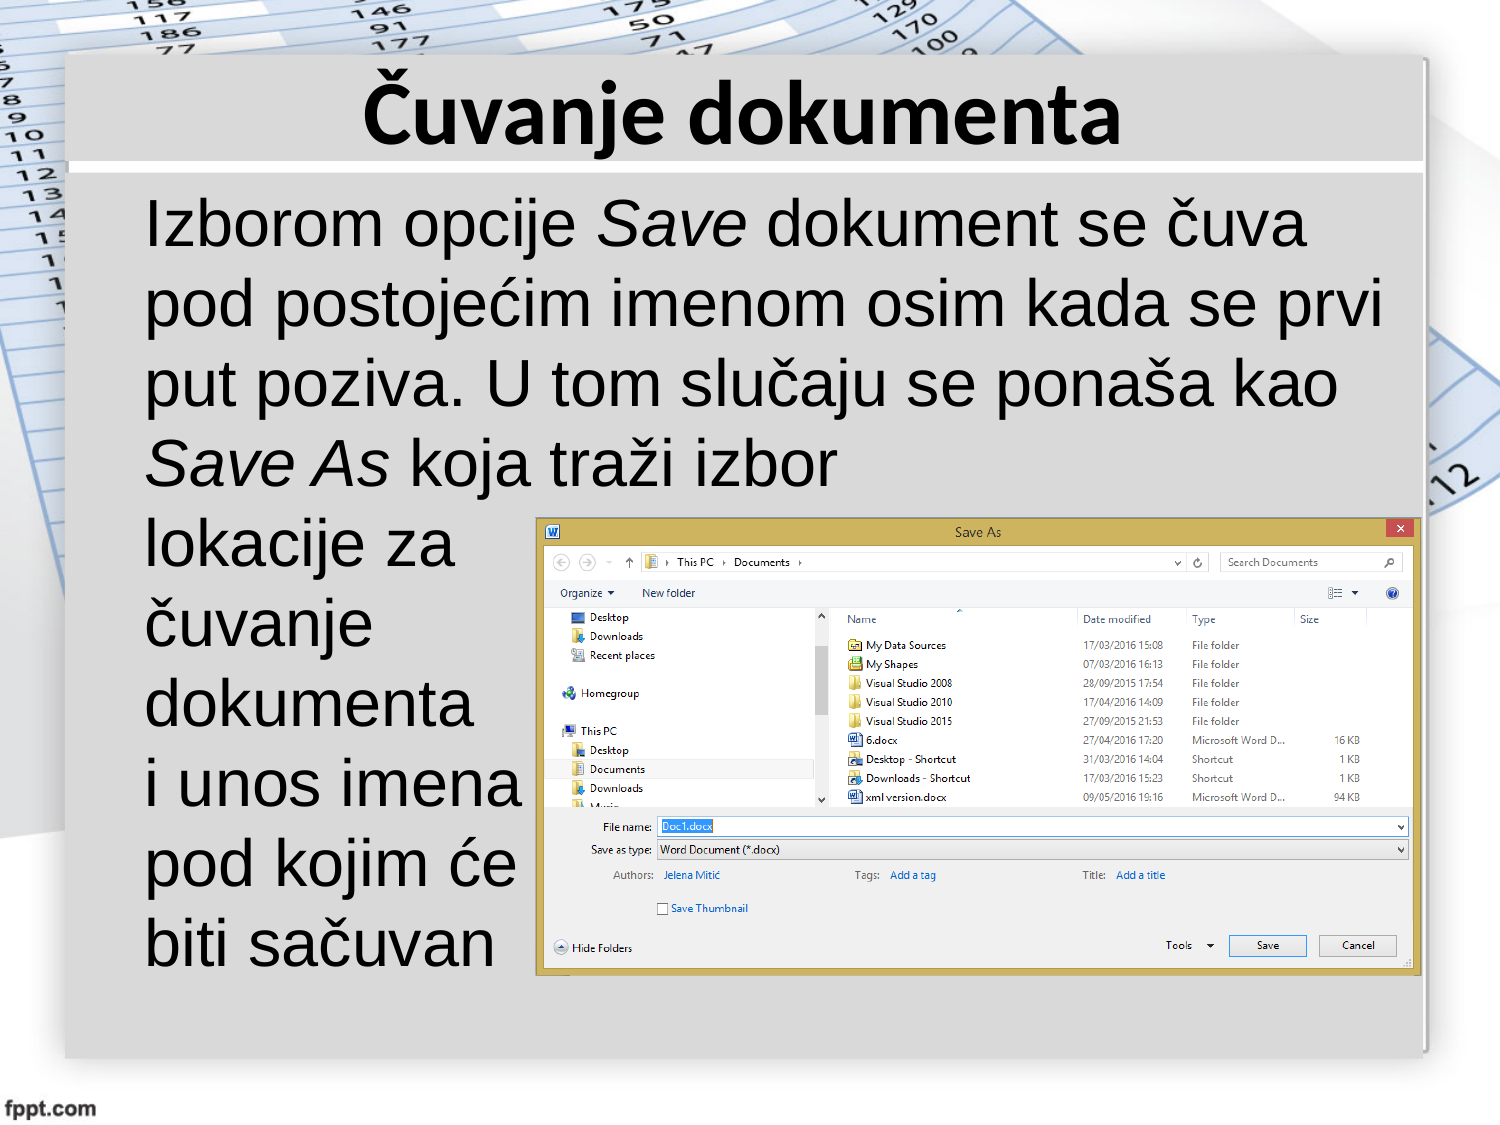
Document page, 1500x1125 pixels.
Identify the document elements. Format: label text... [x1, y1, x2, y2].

title Čuvanje dokumenta [64, 54, 1424, 161]
list Izborom opcije Save dokument se čuva pod postojećim imenom osim kada se prvi put poziva. U tom slučaju se ponaša kao Save As koja traži izbor lokacije za čuvanje dokumenta i unos imena pod kojim će biti sačuvan [64, 172, 1424, 1059]
picture [0, 0, 1500, 1125]
